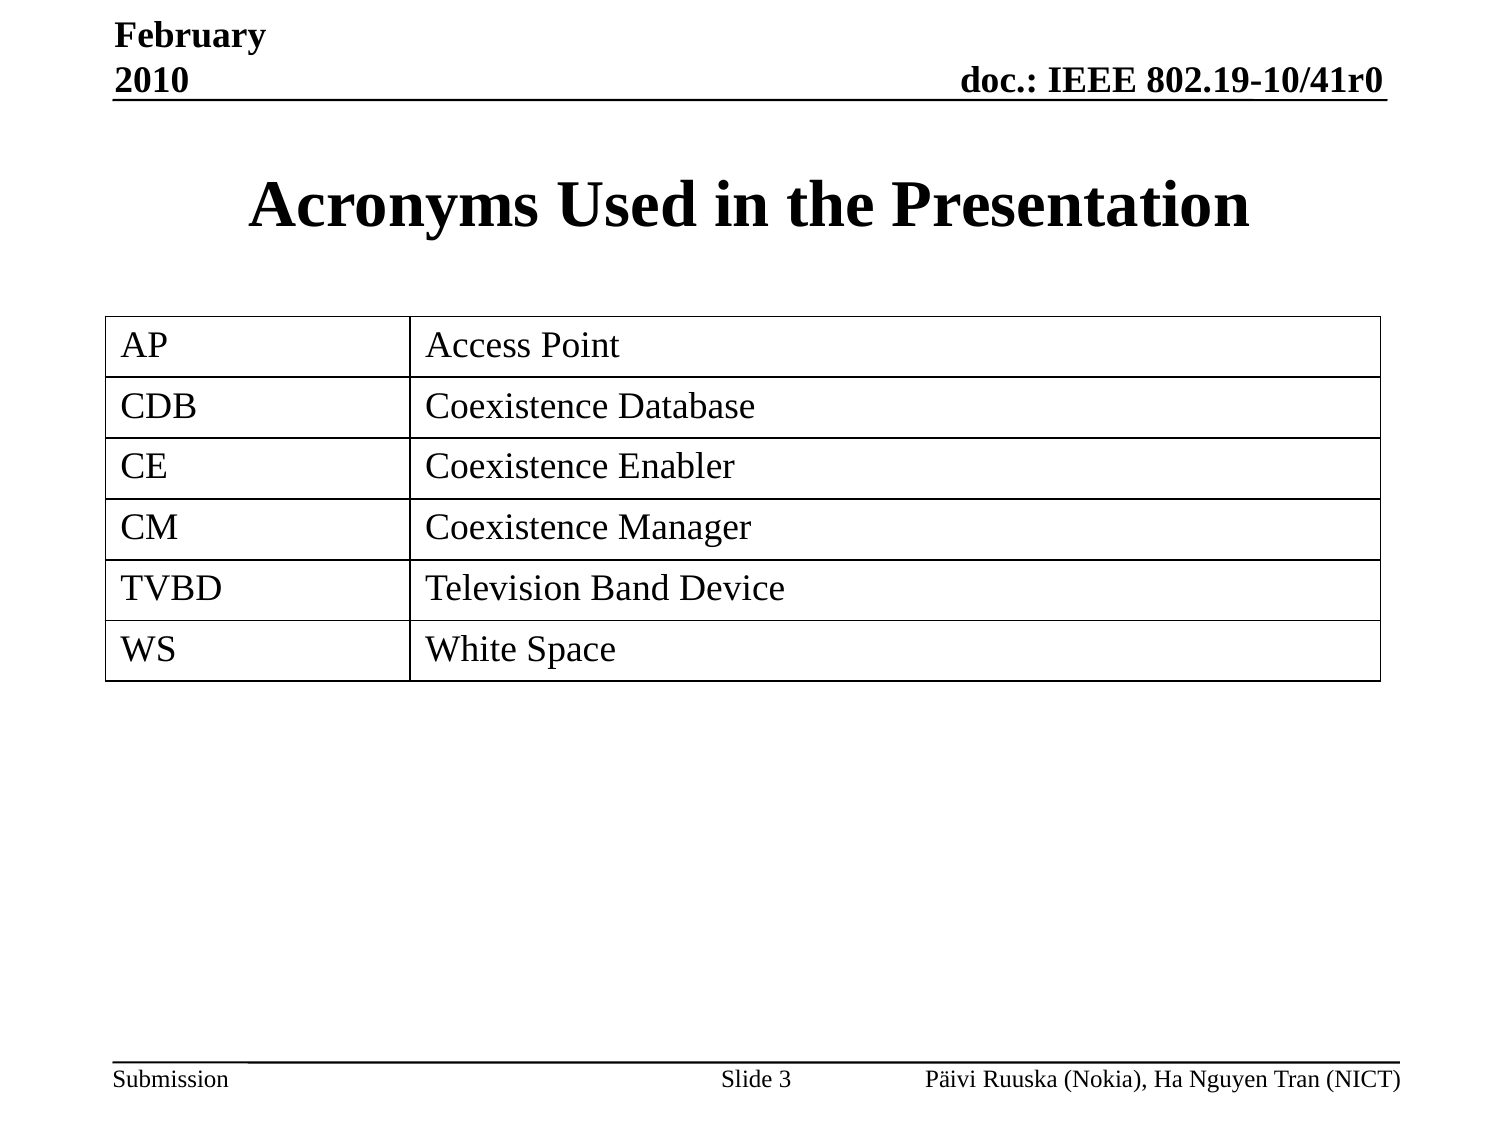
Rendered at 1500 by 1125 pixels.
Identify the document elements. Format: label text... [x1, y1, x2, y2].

table_cell White Space [411, 621, 1380, 680]
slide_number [114, 54, 269, 101]
table_cell CM [106, 500, 409, 559]
table_cell Coexistence Enabler [411, 439, 1380, 498]
table_cell CE [106, 439, 409, 498]
table_cell WS [106, 621, 409, 680]
table_cell CDB [106, 378, 409, 437]
title Acronyms Used in the Presentation [112, 112, 1388, 288]
table_cell Television Band Device [411, 561, 1380, 620]
table_header AP [106, 317, 409, 376]
table_header Access Point [411, 317, 1380, 376]
table_cell TVBD [106, 561, 409, 620]
table_cell Coexistence Manager [411, 500, 1380, 559]
table_cell Coexistence Database [411, 378, 1380, 437]
slide_number Slide 3 [712, 1061, 800, 1093]
footer Päivi Ruuska (Nokia), Ha Nguyen Tran (NICT) [919, 1061, 1402, 1093]
